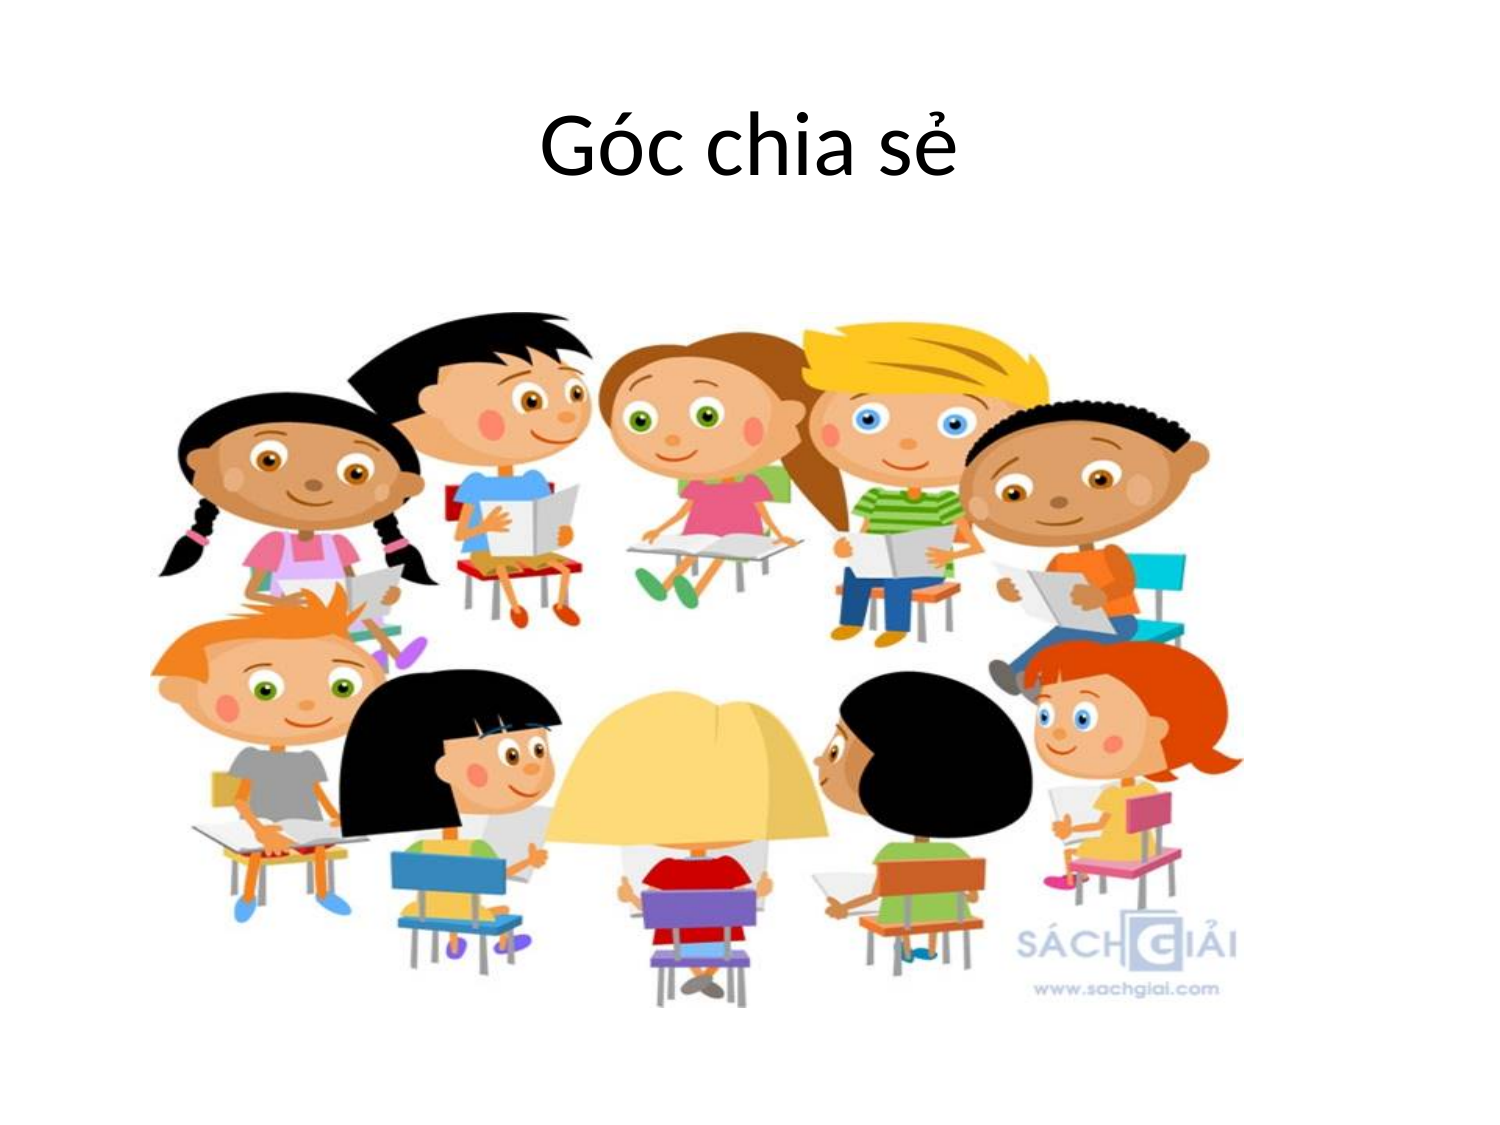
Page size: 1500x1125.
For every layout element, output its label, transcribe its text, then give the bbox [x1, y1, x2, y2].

title Góc chia sẻ [75, 45, 1425, 233]
picture [149, 312, 1244, 1009]
